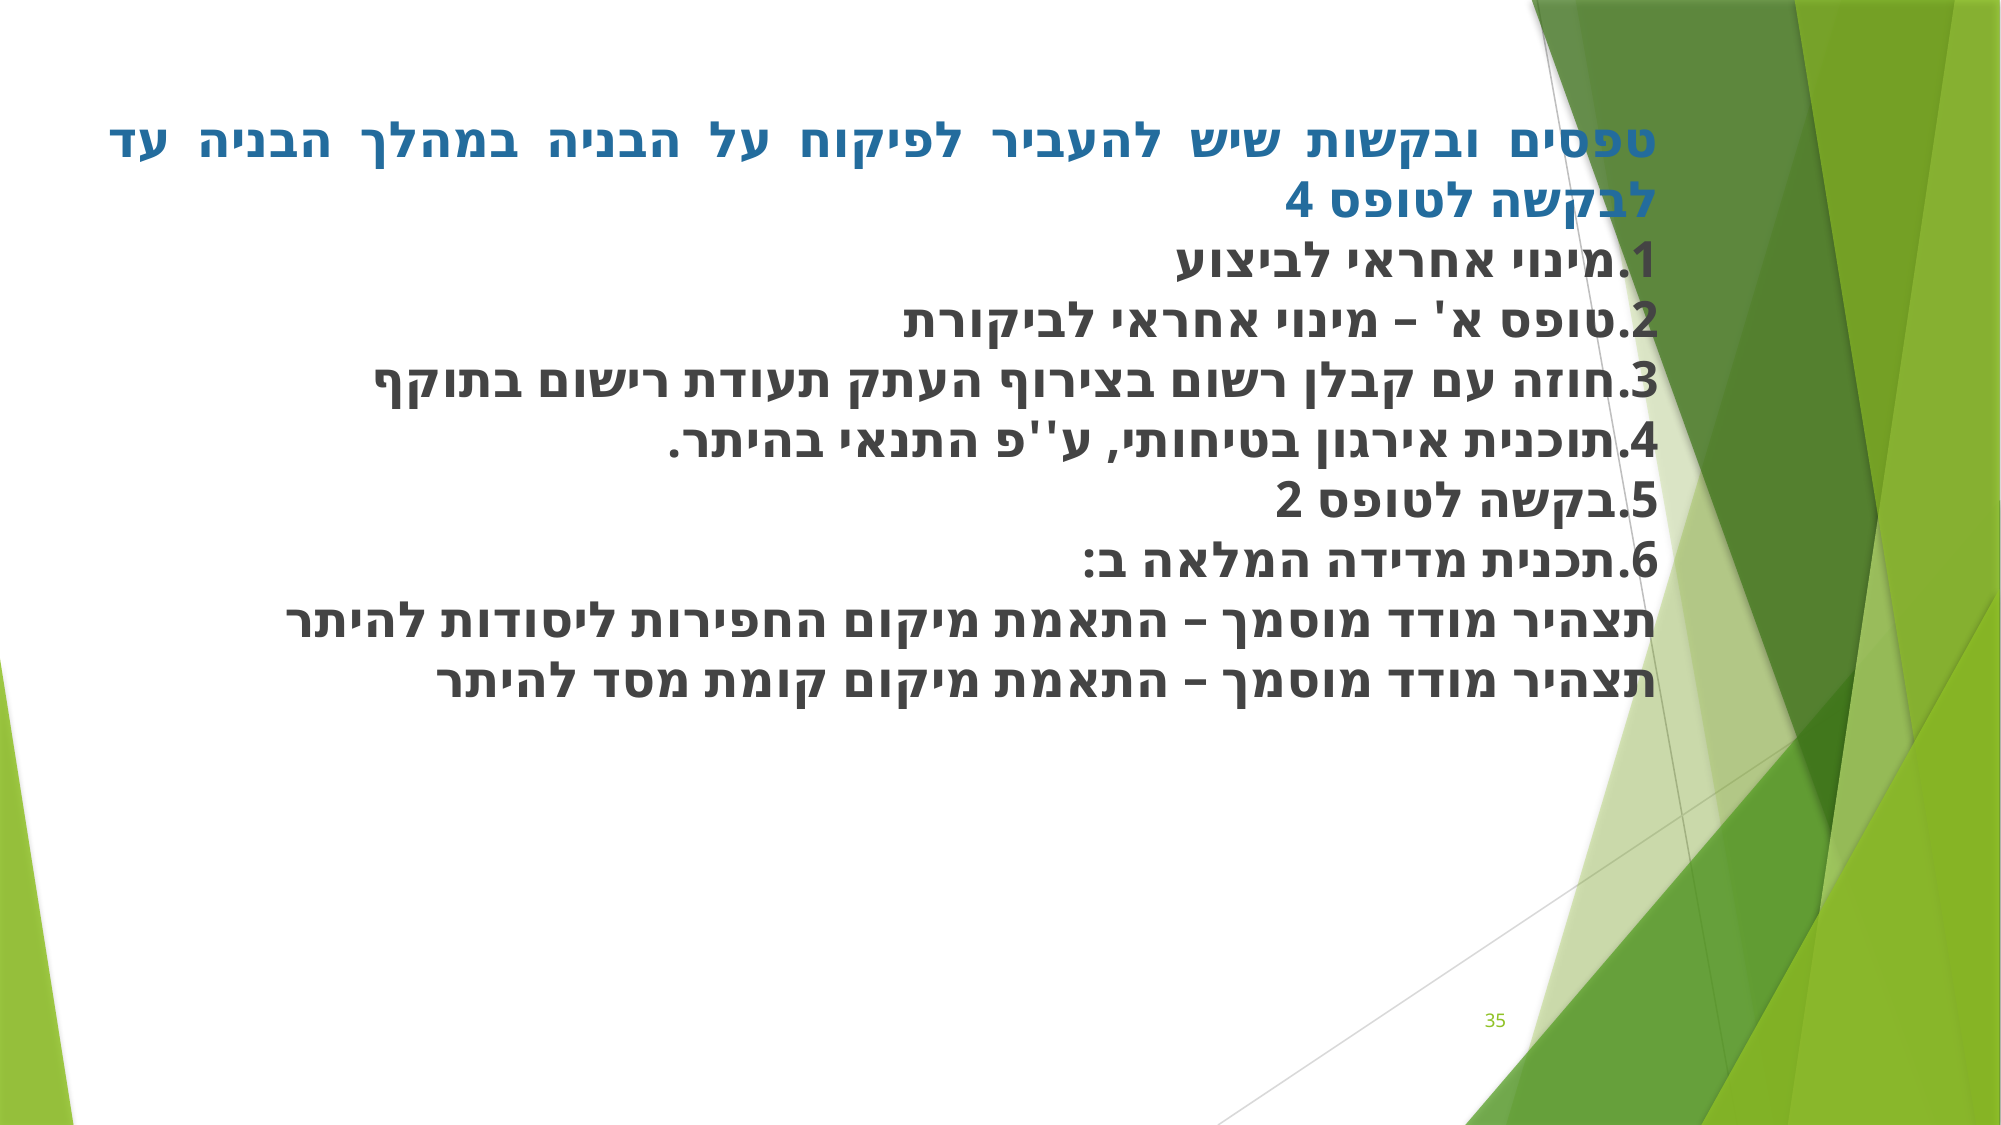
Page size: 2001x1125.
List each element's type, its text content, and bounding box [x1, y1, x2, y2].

text_box טפסים ובקשות שיש להעביר לפיקוח על הבניה במהלך הבניה עד לבקשה לטופס 4 מינוי אחראי לביצוע טופס א' – מינוי אחראי לביקורת חוזה עם קבלן רשום בצירוף העתק תעודת רישום בתוקף תוכנית אירגון בטיחותי, ע''פ התנאי בהיתר. בקשה לטופס 2 תכנית מדידה המלאה ב: תצהיר מודד מוסמך – התאמת מיקום החפירות ליסודות להיתר תצהיר מודד מוסמך – התאמת מיקום קומת מסד להיתר [92, 100, 1674, 716]
slide_number 35 [1409, 991, 1522, 1051]
